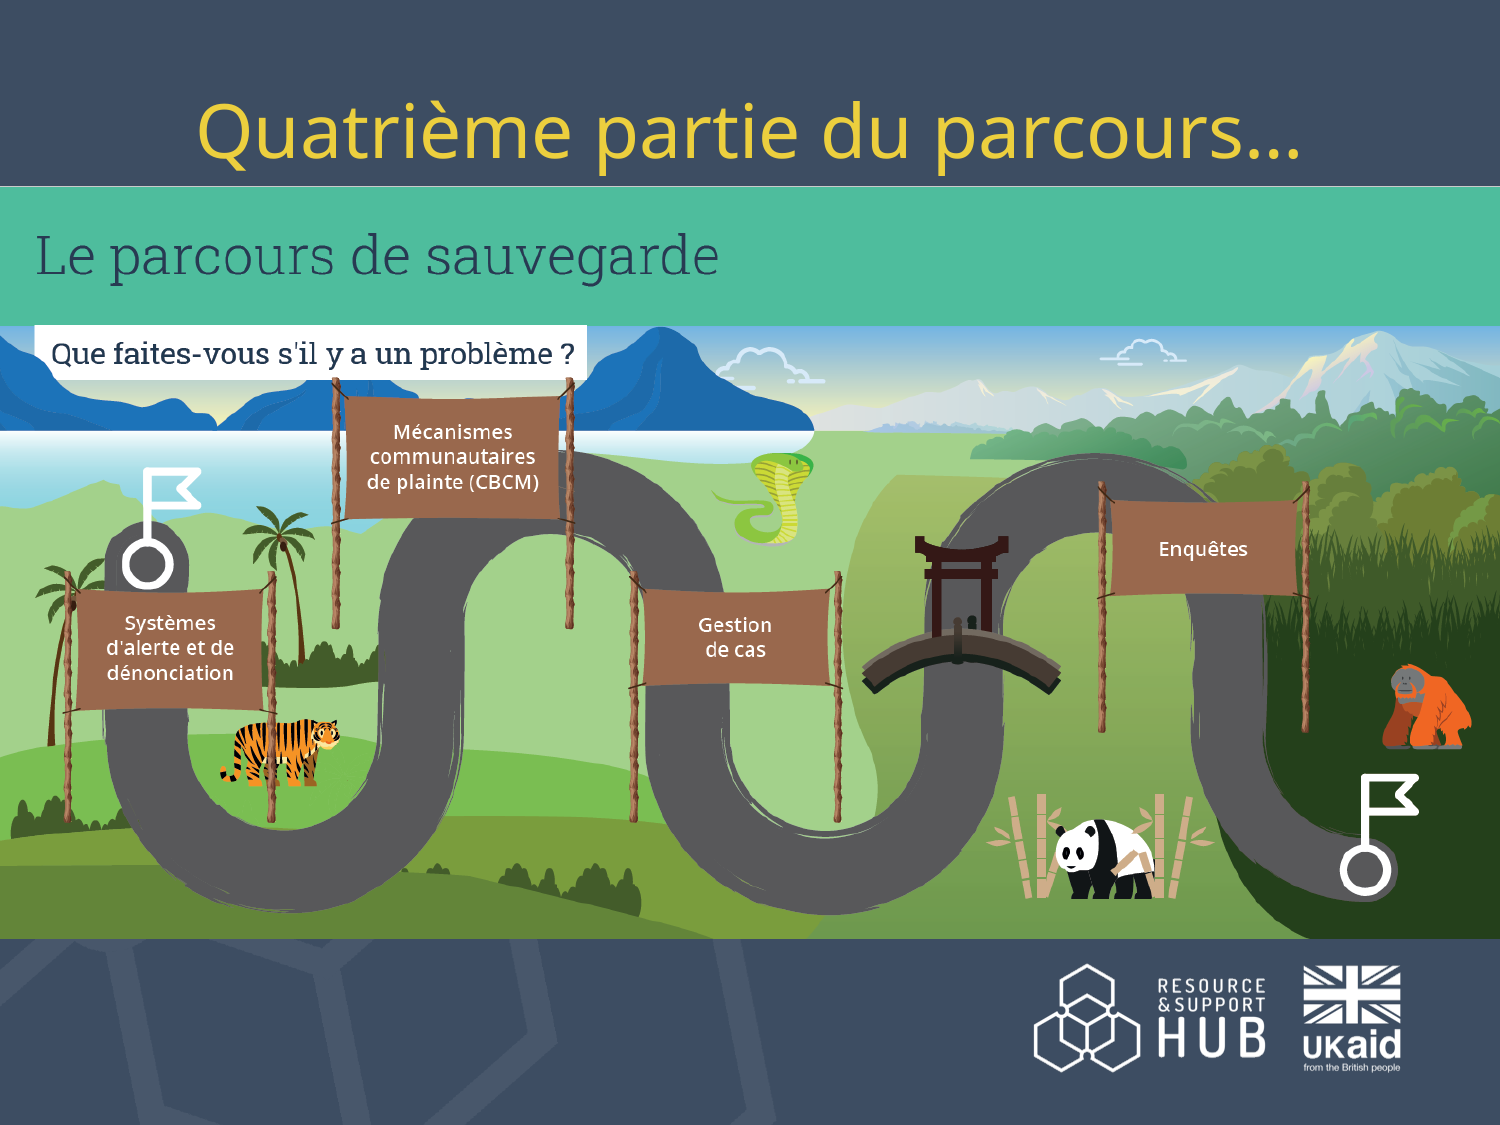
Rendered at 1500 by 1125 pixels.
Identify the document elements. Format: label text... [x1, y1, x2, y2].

picture [0, 185, 1500, 940]
picture [1013, 942, 1427, 1091]
title Quatrième partie du parcours… [100, 90, 1400, 184]
